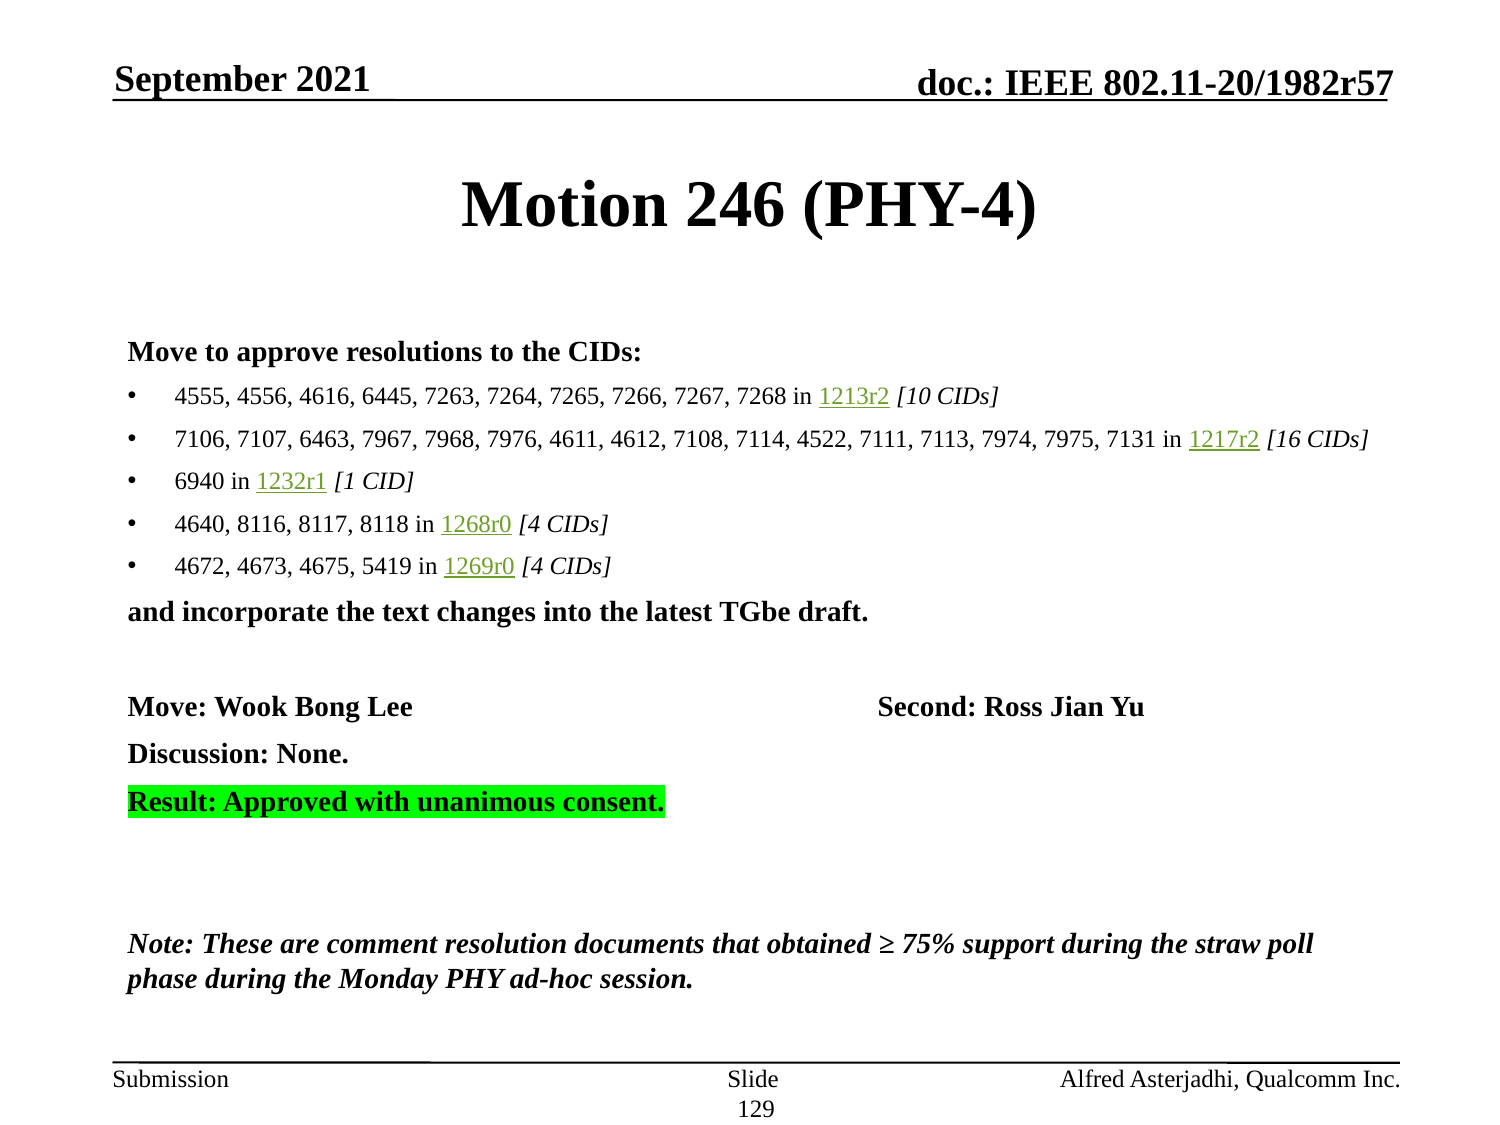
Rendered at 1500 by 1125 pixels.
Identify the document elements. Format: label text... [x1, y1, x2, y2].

slide_number Slide 129 [712, 1061, 800, 1123]
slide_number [114, 54, 423, 100]
title Motion 246 (PHY-4) [112, 112, 1388, 288]
list Move to approve resolutions to the CIDs: 4555, 4556, 4616, 6445, 7263, 7264, 7265, 7266, 7267, 7268 in 1213r2 [10 CIDs] 7106, 7107, 6463, 7967, 7968, 7976, 4611, 4612, 7108, 7114, 4522, 7111, 7113, 7974, 7975, 7131 in 1217r2 [16 CIDs] 6940 in 1232r1 [1 CID] 4640, 8116, 8117, 8118 in 1268r0 [4 CIDs] 4672, 4673, 4675, 5419 in 1269r0 [4 CIDs] and incorporate the text changes into the latest TGbe draft. Move: Wook Bong Lee Second: Ross Jian Yu Discussion: None. Result: Approved with unanimous consent. Note: These are comment resolution documents that obtained ≥ 75% support during the straw poll phase during the Monday PHY ad-hoc session. [112, 324, 1388, 1063]
footer Alfred Asterjadhi, Qualcomm Inc. [878, 1061, 1402, 1093]
